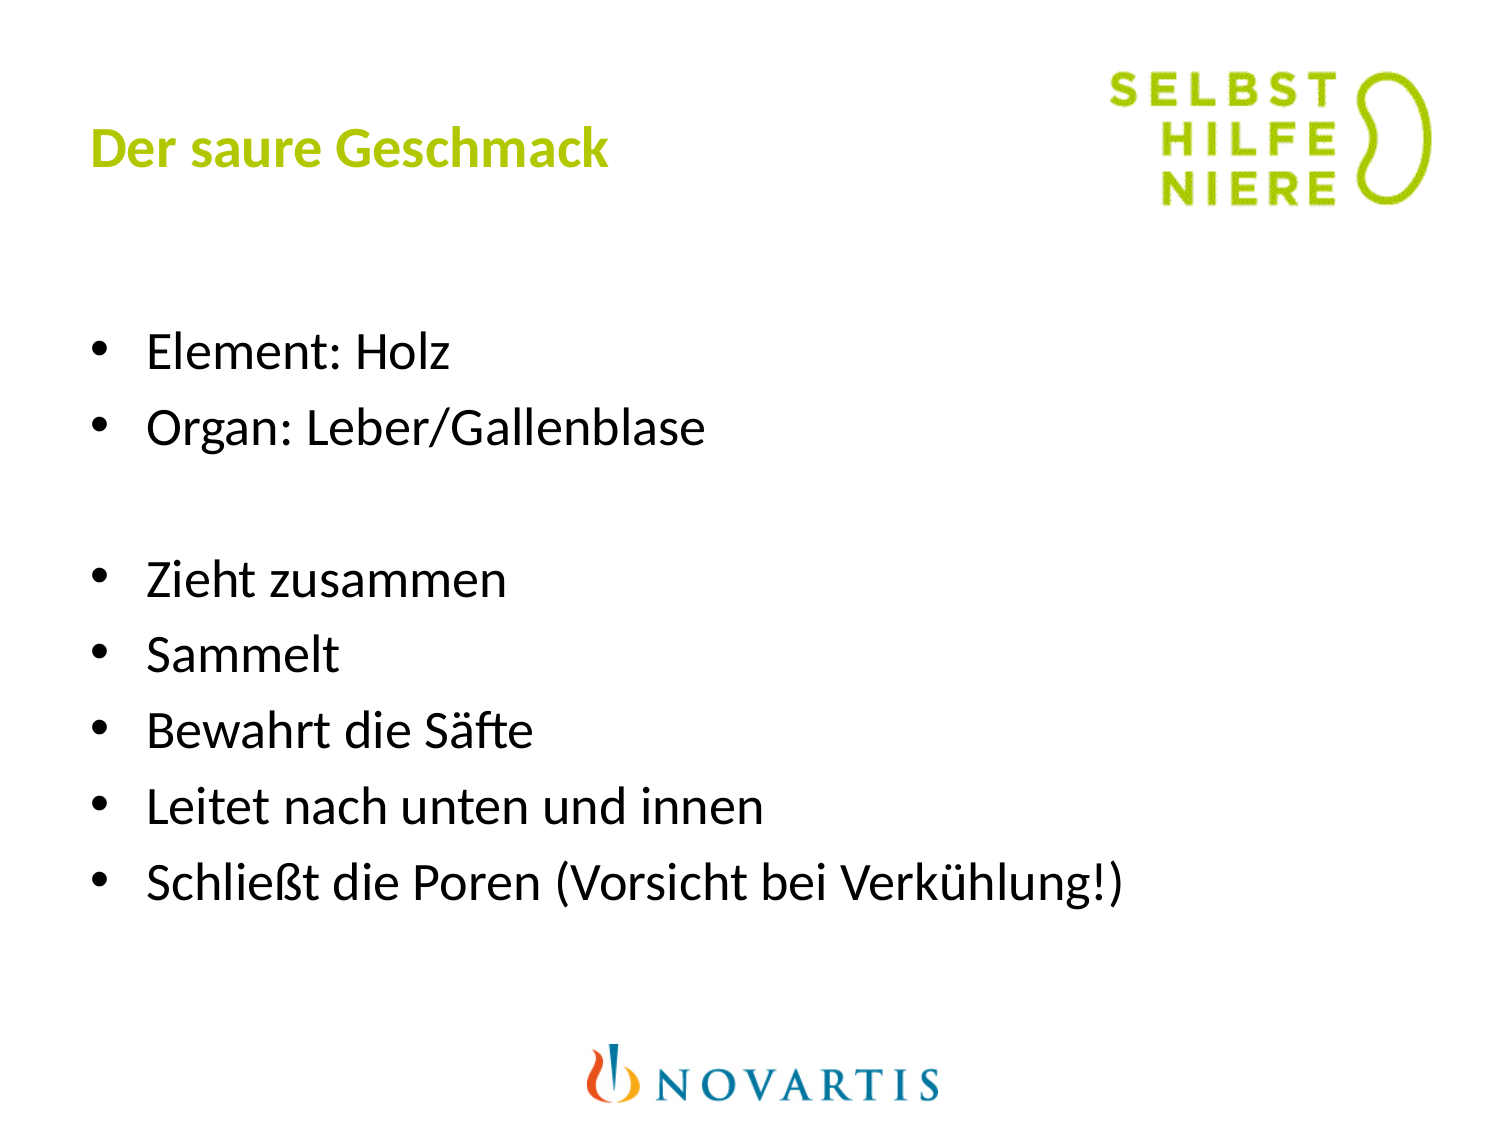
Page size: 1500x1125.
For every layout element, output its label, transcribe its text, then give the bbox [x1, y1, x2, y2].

list Element: Holz Organ: Leber/Gallenblase Zieht zusammen Sammelt Bewahrt die Säfte Leitet nach unten und innen Schließt die Poren (Vorsicht bei Verkühlung!) [75, 307, 1425, 1013]
picture [587, 1044, 938, 1104]
picture [812, 28, 1477, 250]
title Der saure Geschmack [75, 50, 963, 238]
